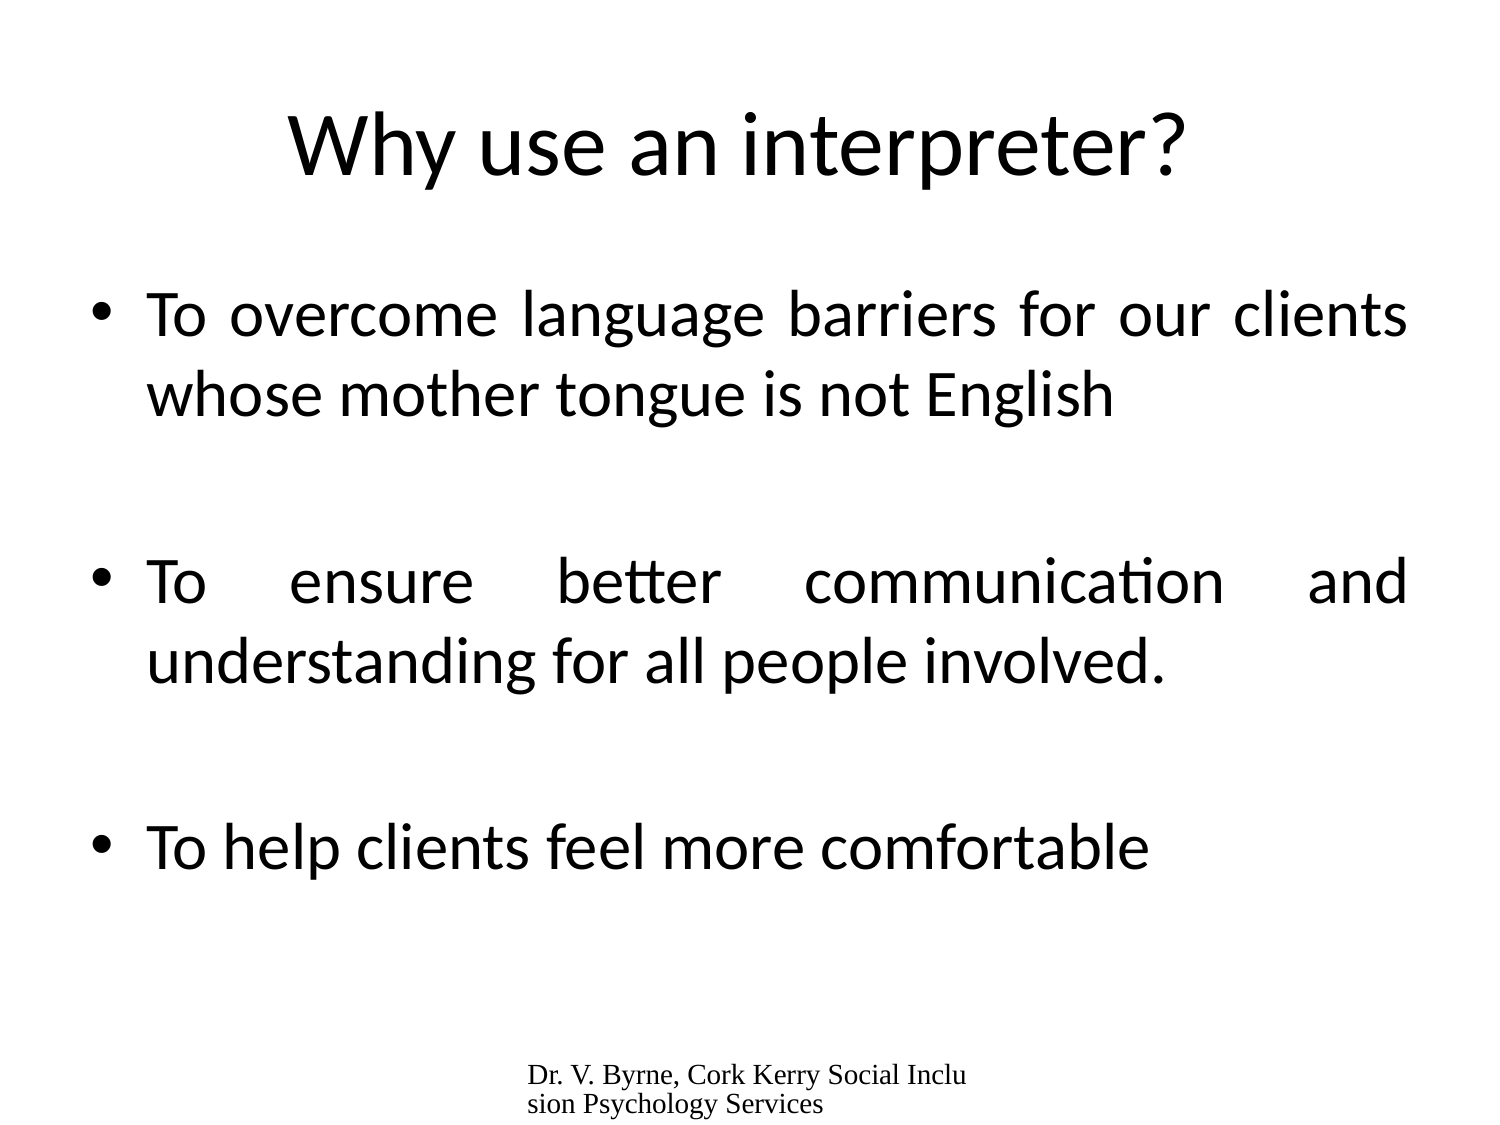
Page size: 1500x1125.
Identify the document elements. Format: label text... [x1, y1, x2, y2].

title Why use an interpreter? [75, 45, 1425, 233]
list To overcome language barriers for our clients whose mother tongue is not English To ensure better communication and understanding for all people involved. To help clients feel more comfortable [75, 262, 1425, 1005]
footer Dr. V. Byrne, Cork Kerry Social Inclusion Psychology Services [512, 1042, 988, 1103]
